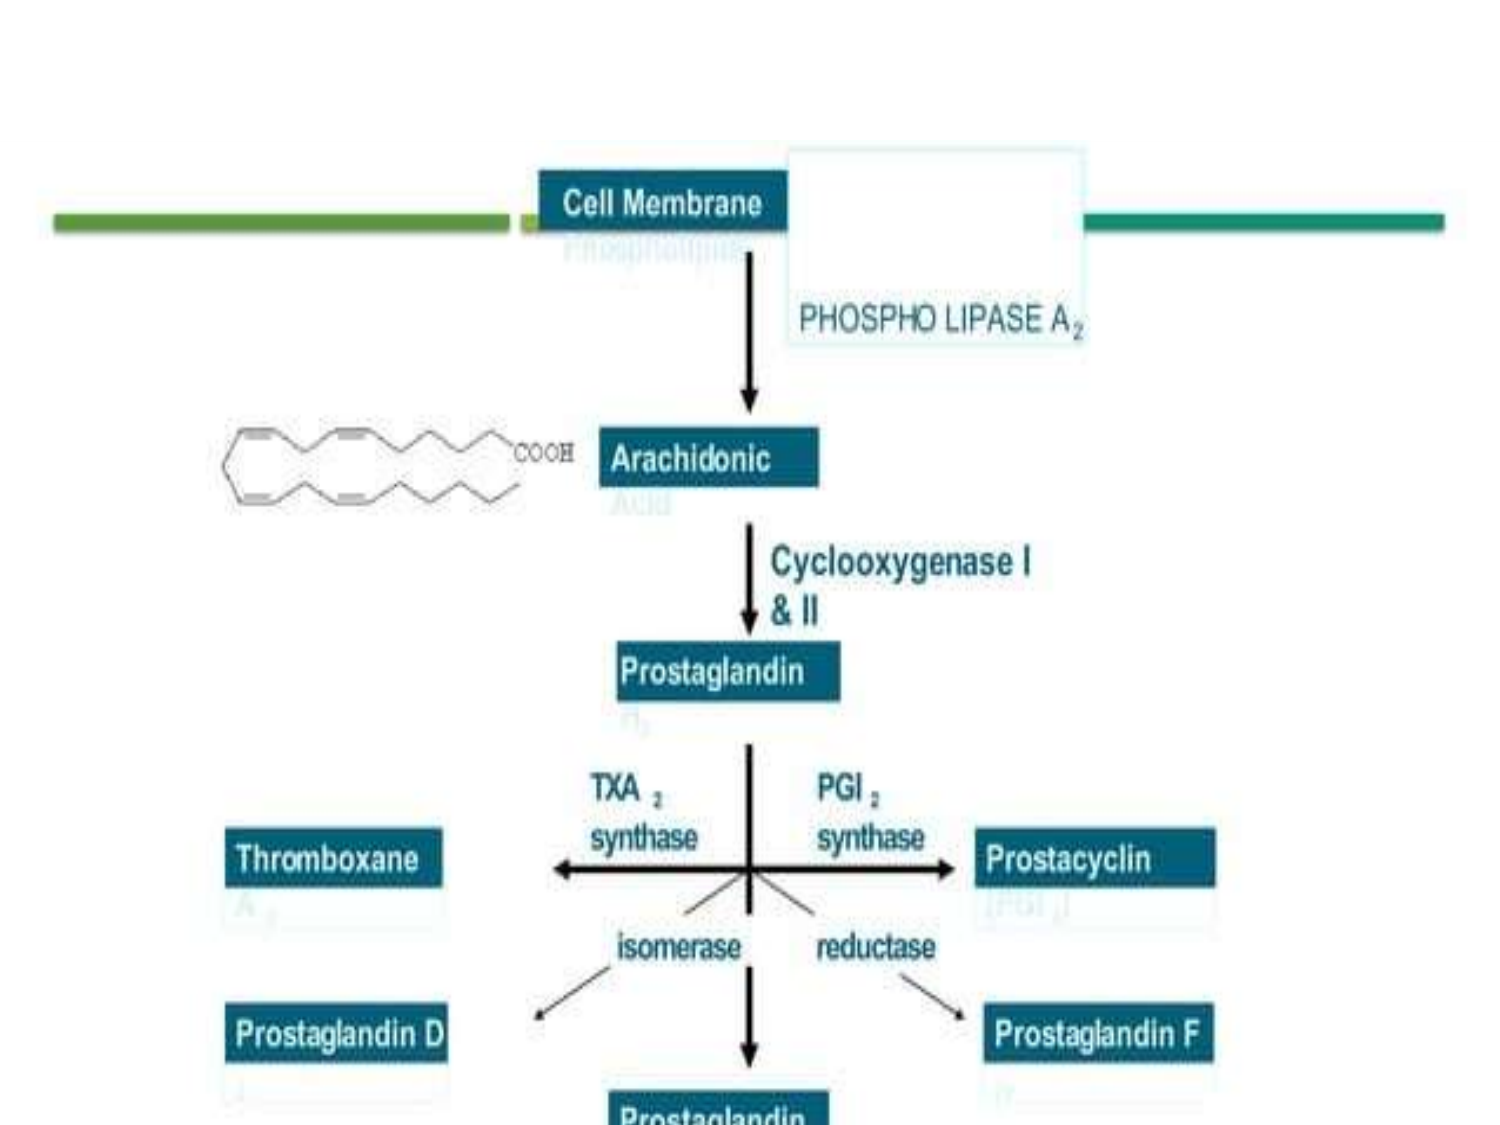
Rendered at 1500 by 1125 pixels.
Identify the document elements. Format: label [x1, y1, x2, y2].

picture [0, 139, 1500, 1125]
